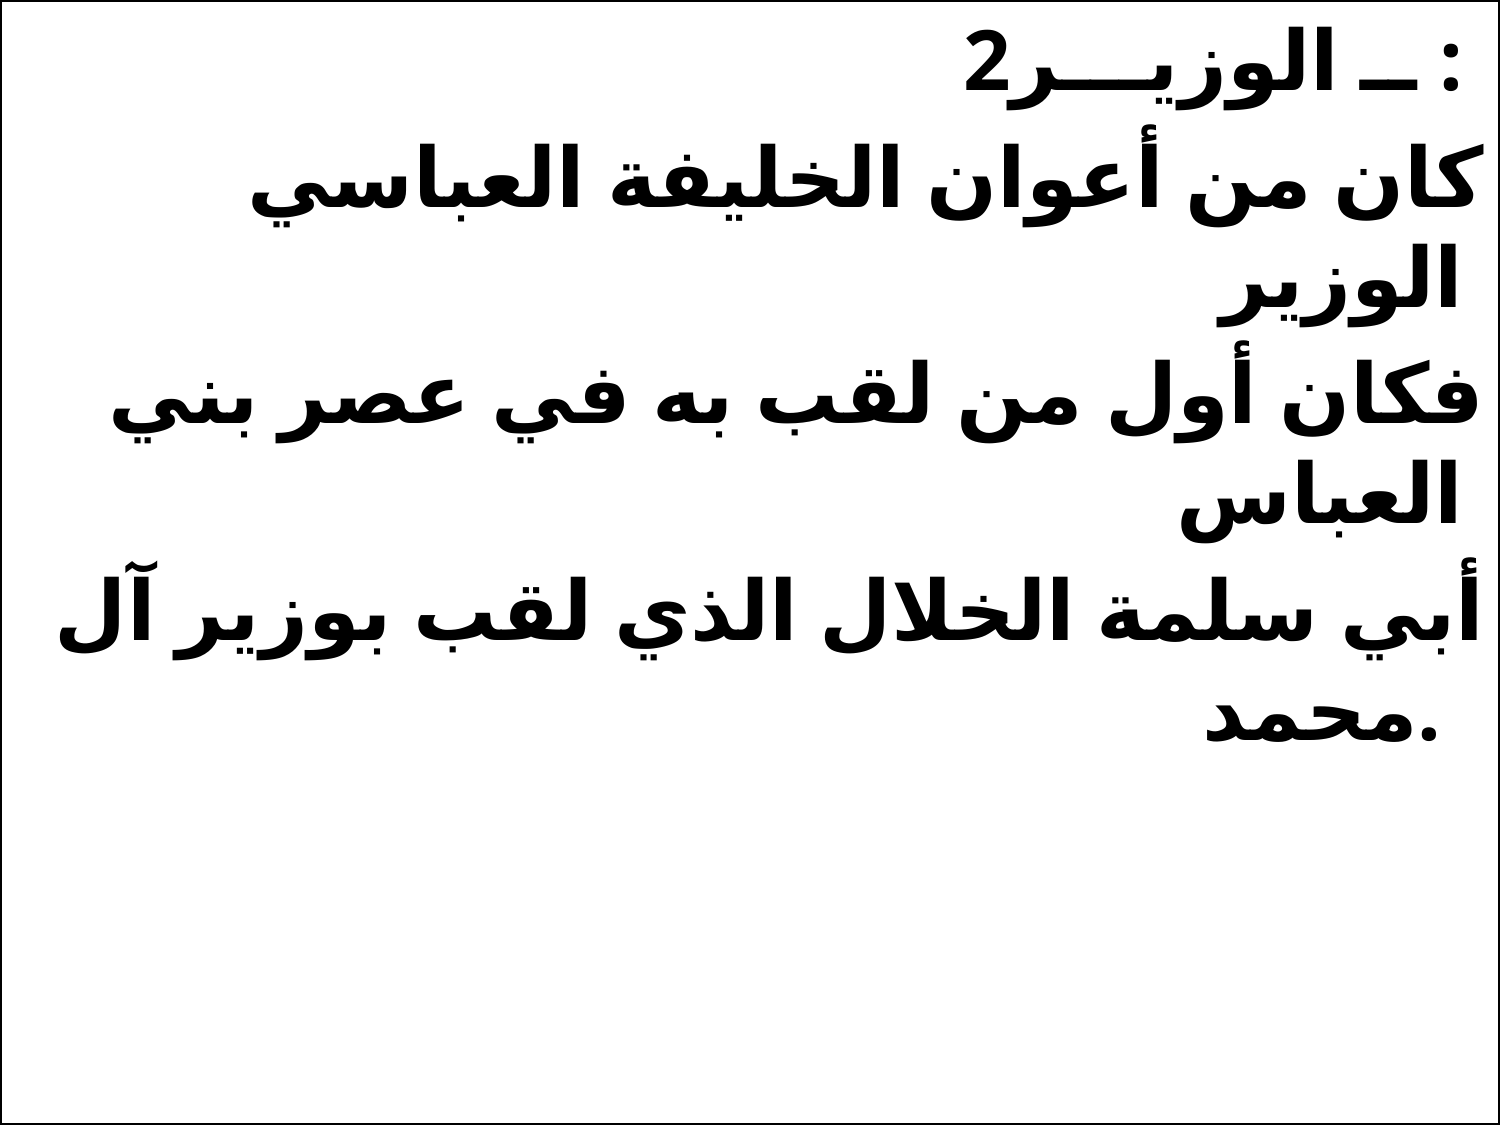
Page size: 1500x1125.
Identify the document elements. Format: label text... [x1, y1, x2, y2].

list 2ــ الوزيـــر : كان من أعوان الخليفة العباسي الوزير فكان أول من لقب به في عصر بني العباس أبي سلمة الخلال الذي لقب بوزير آل محمد. [0, 0, 1500, 1125]
